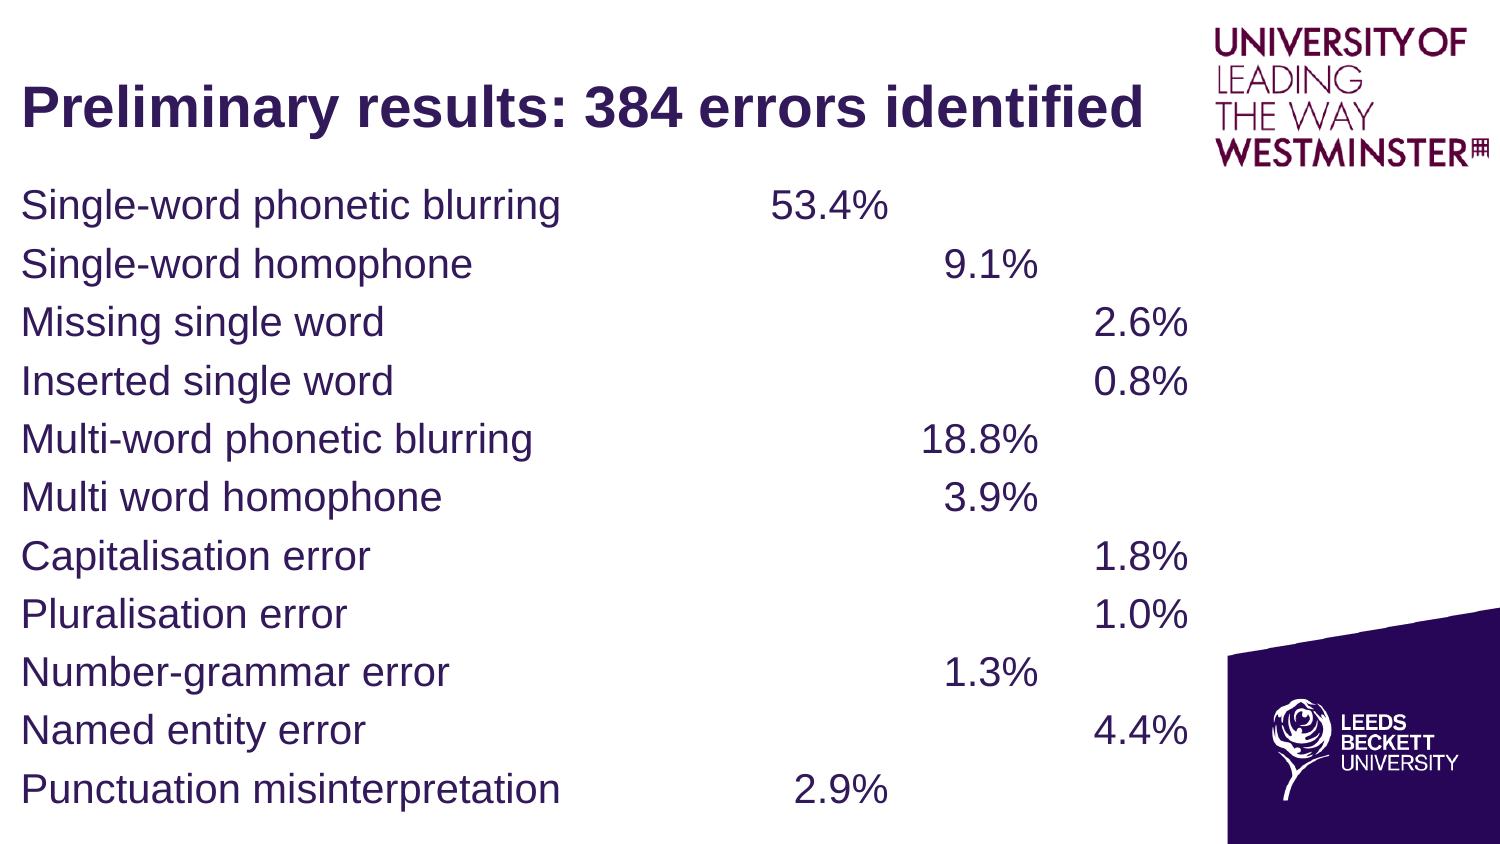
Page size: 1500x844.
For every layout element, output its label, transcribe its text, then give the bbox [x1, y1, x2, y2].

picture [0, 0, 1500, 844]
list Single-word phonetic blurring 53.4% Single-word homophone 9.1% Missing single word 2.6% Inserted single word 0.8% Multi-word phonetic blurring 18.8% Multi word homophone 3.9% Capitalisation error 1.8% Pluralisation error 1.0% Number-grammar error 1.3% Named entity error 4.4% Punctuation misinterpretation 2.9% [5, 170, 1459, 824]
title Preliminary results: 384 errors identified [5, 33, 1191, 170]
